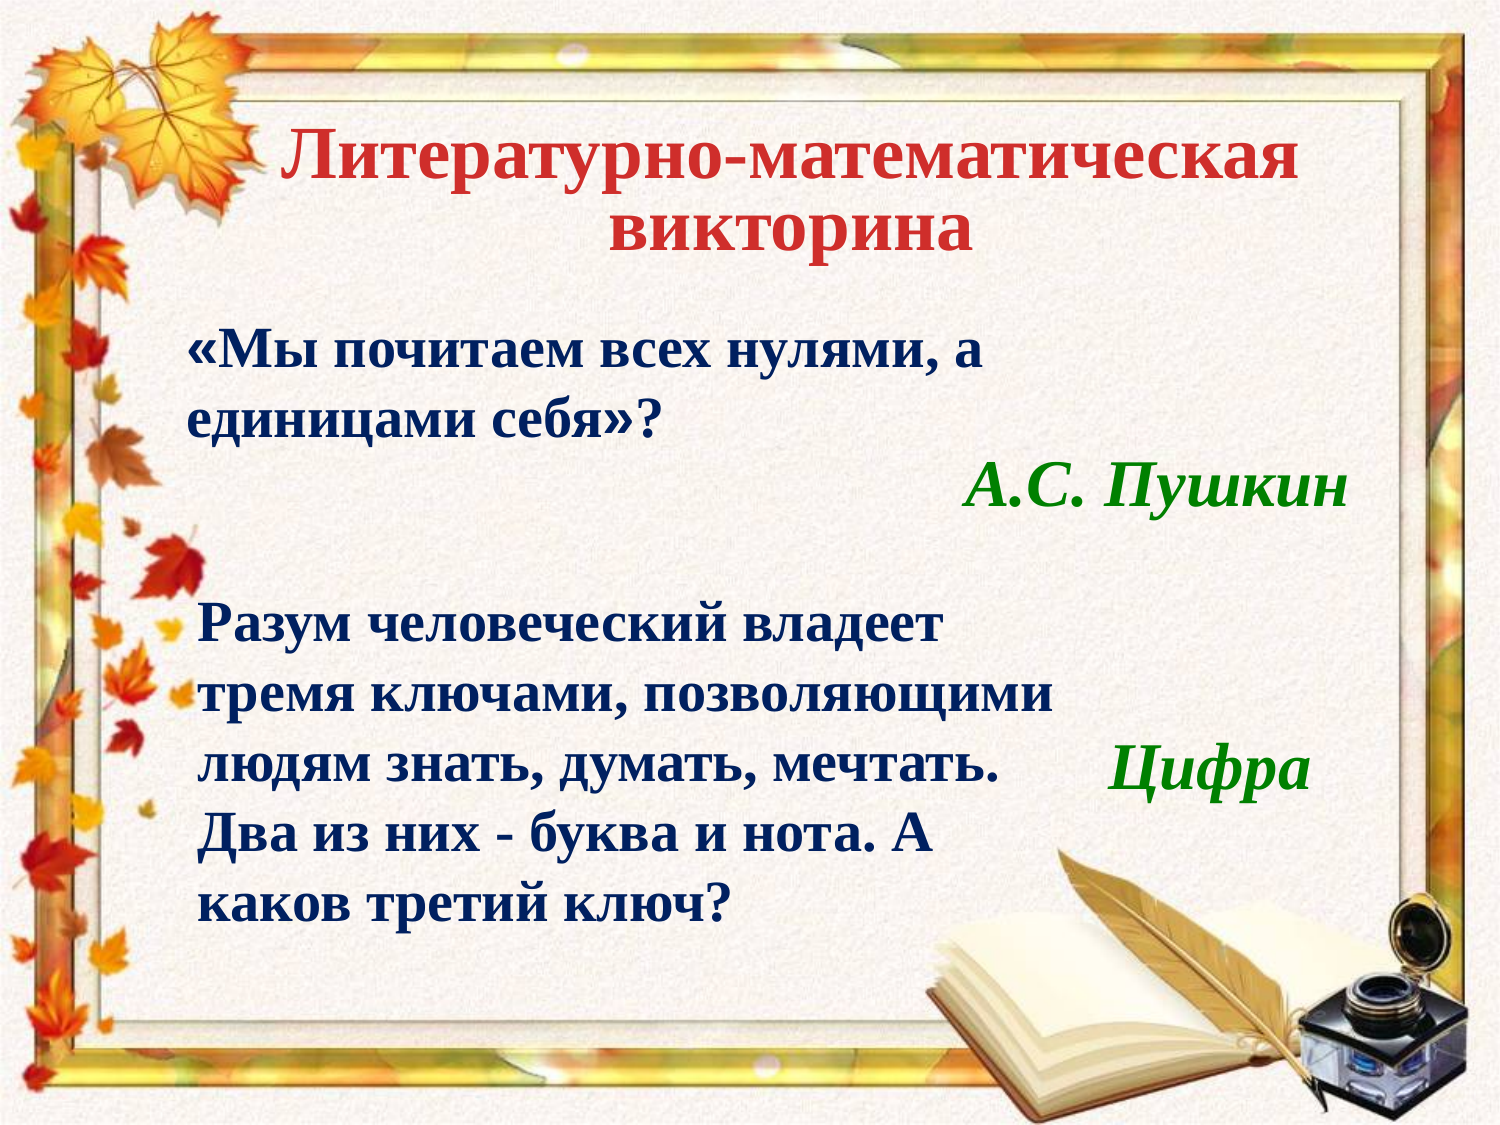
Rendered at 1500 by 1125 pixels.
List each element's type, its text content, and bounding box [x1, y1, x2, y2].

text_box «Мы почитаем всех нулями, а единицами себя»? [171, 301, 1215, 457]
text_box Разум человеческий владеет тремя ключами, позволяющими людям знать, думать, мечтать. Два из них - буква и нота. А каков третий ключ? [183, 576, 1074, 941]
text_box Литературно-математическая викторина [206, 113, 1376, 273]
text_box Цифра [1093, 715, 1327, 811]
picture [0, 0, 1500, 1125]
text_box А.С. Пушкин [950, 432, 1443, 528]
